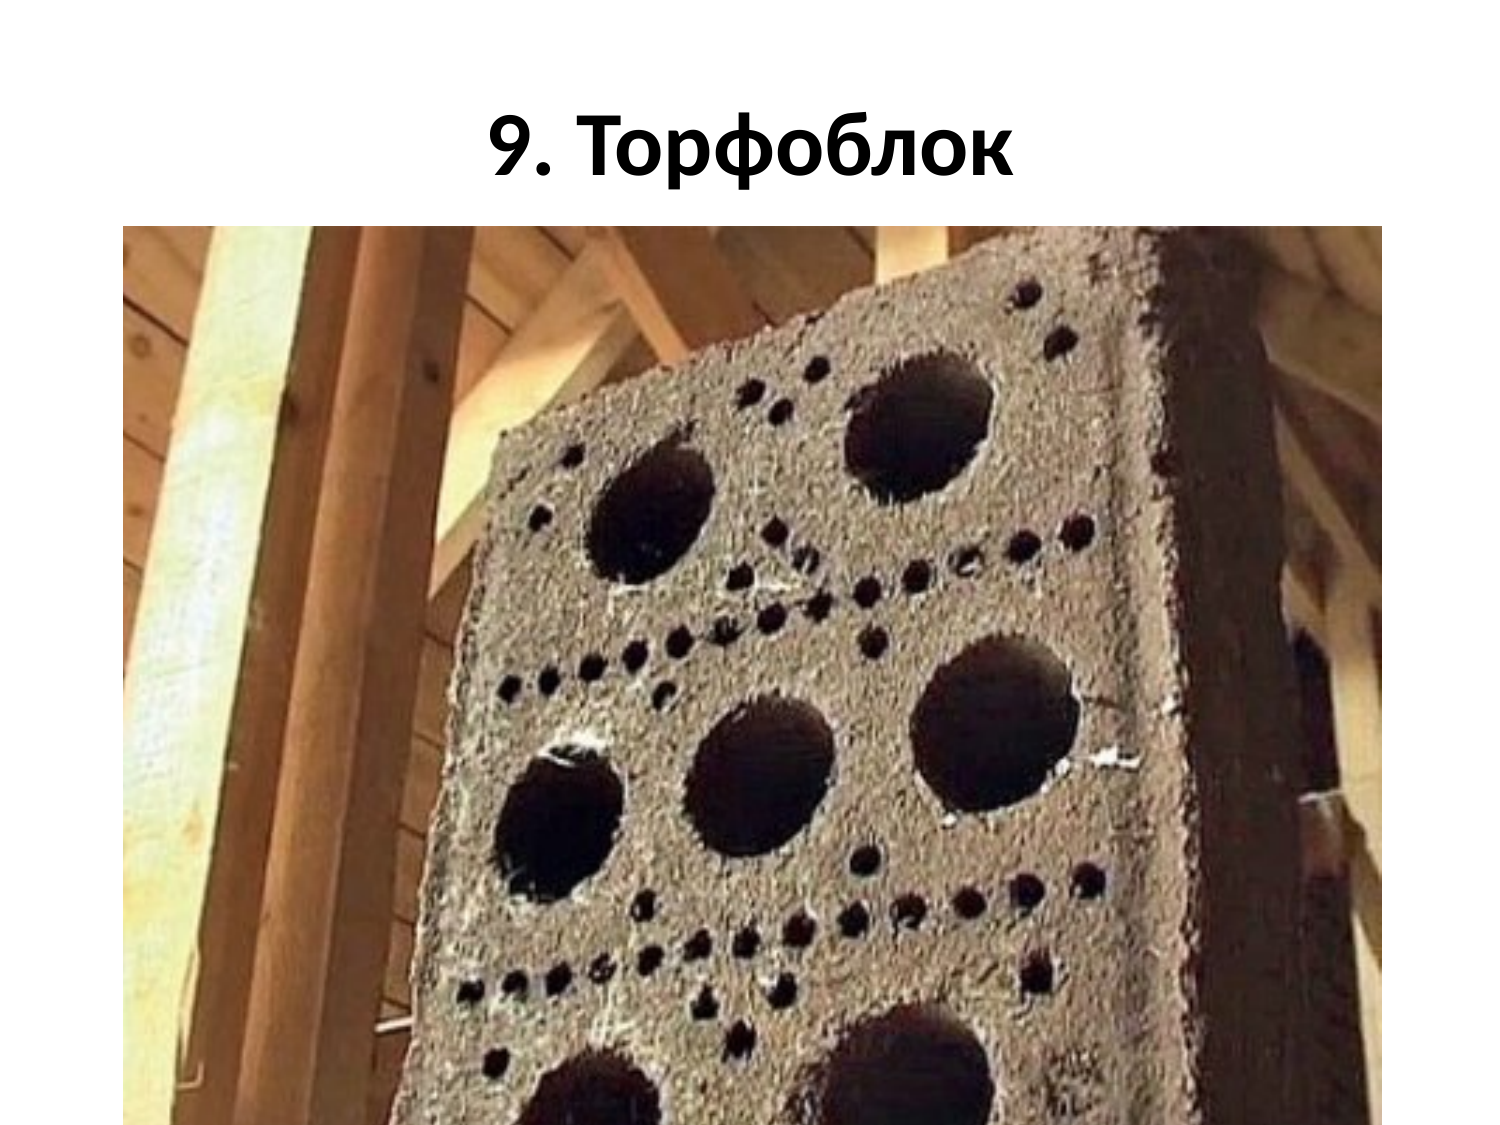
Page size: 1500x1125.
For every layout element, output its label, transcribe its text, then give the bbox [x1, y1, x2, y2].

title 9. Торфоблок [75, 45, 1425, 233]
picture [123, 225, 1383, 1125]
